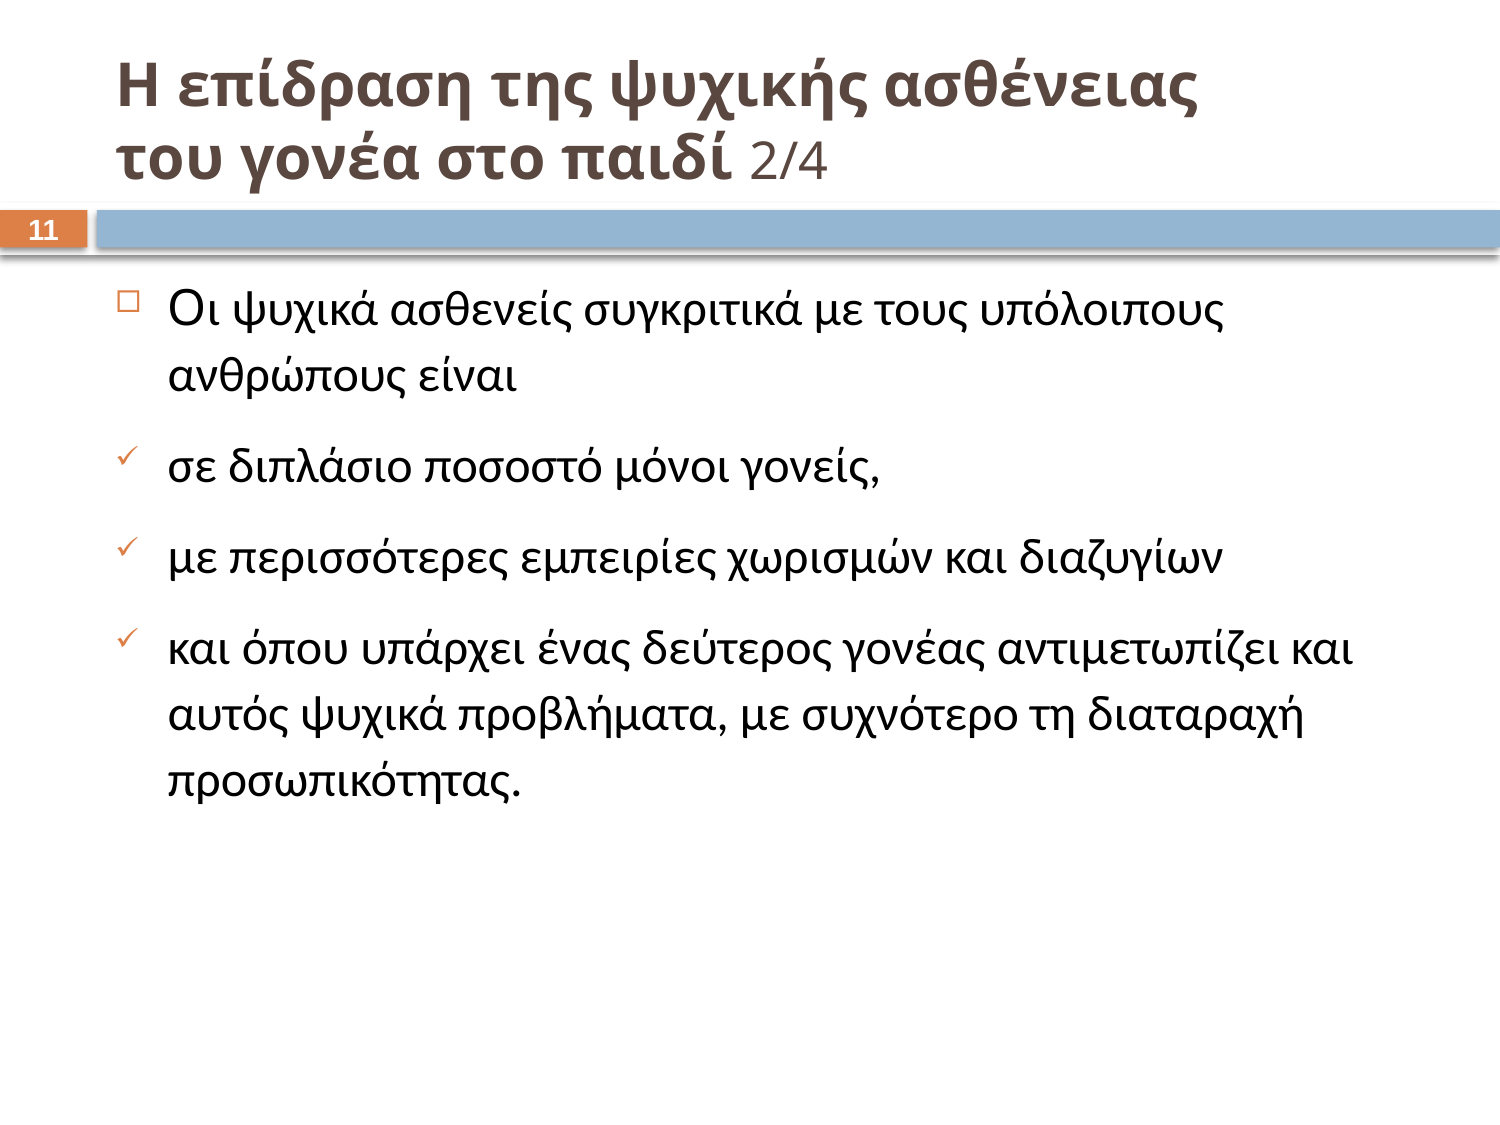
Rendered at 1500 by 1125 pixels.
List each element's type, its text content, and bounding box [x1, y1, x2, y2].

list Οι ψυχικά ασθενείς συγκριτικά με τους υπόλοιπους ανθρώπους είναι σε διπλάσιο ποσοστό μόνοι γονείς, με περισσότερες εμπειρίες χωρισμών και διαζυγίων και όπου υπάρχει ένας δεύτερος γονέας αντιμετωπίζει και αυτός ψυχικά προβλήματα, με συχνότερο τη διαταραχή προσωπικότητας. [100, 262, 1438, 1000]
title Η επίδραση της ψυχικής ασθένειας του γονέα στο παιδί 2/4 [100, 37, 1438, 200]
slide_number 10 [0, 208, 88, 249]
